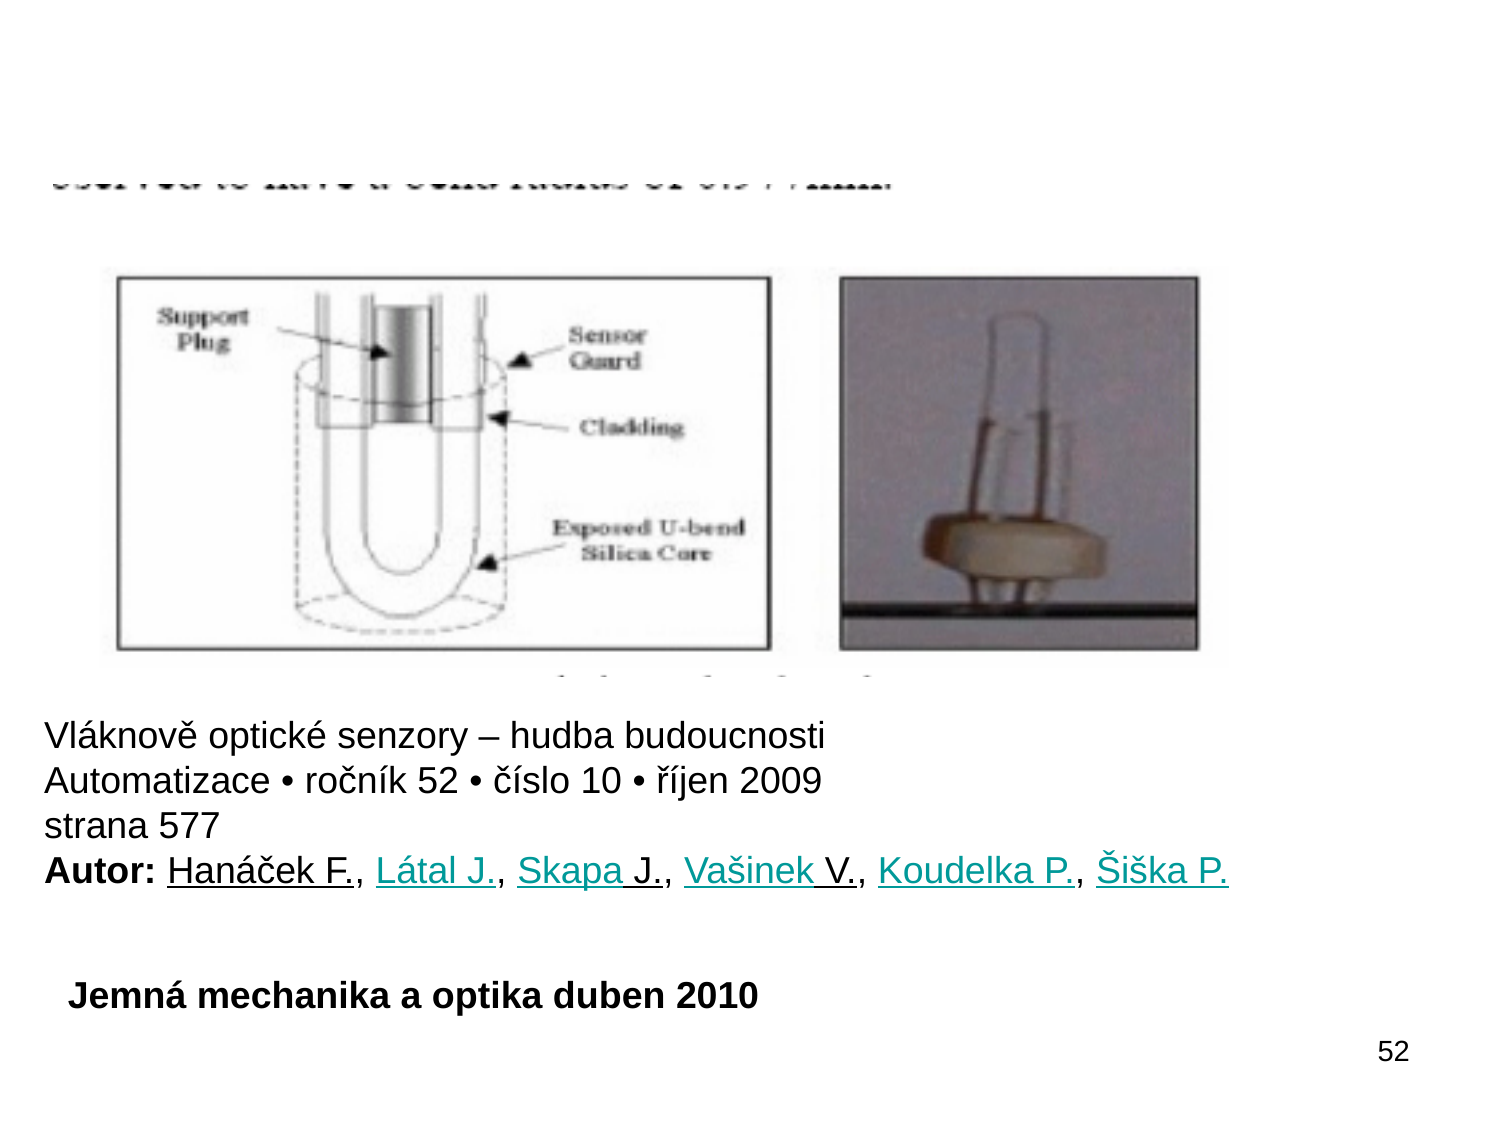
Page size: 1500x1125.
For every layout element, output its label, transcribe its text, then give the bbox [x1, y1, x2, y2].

text_box Jemná mechanika a optika duben 2010 [53, 964, 1010, 1024]
slide_number 52 [1074, 1024, 1426, 1103]
picture [52, 184, 1284, 678]
text_box Vláknově optické senzory – hudba budoucnosti Automatizace • ročník 52 • číslo 10 • říjen 2009 strana 577 Autor: Hanáček F., Látal J., Skapa J., Vašinek V., Koudelka P., Šiška P. [29, 704, 1471, 899]
